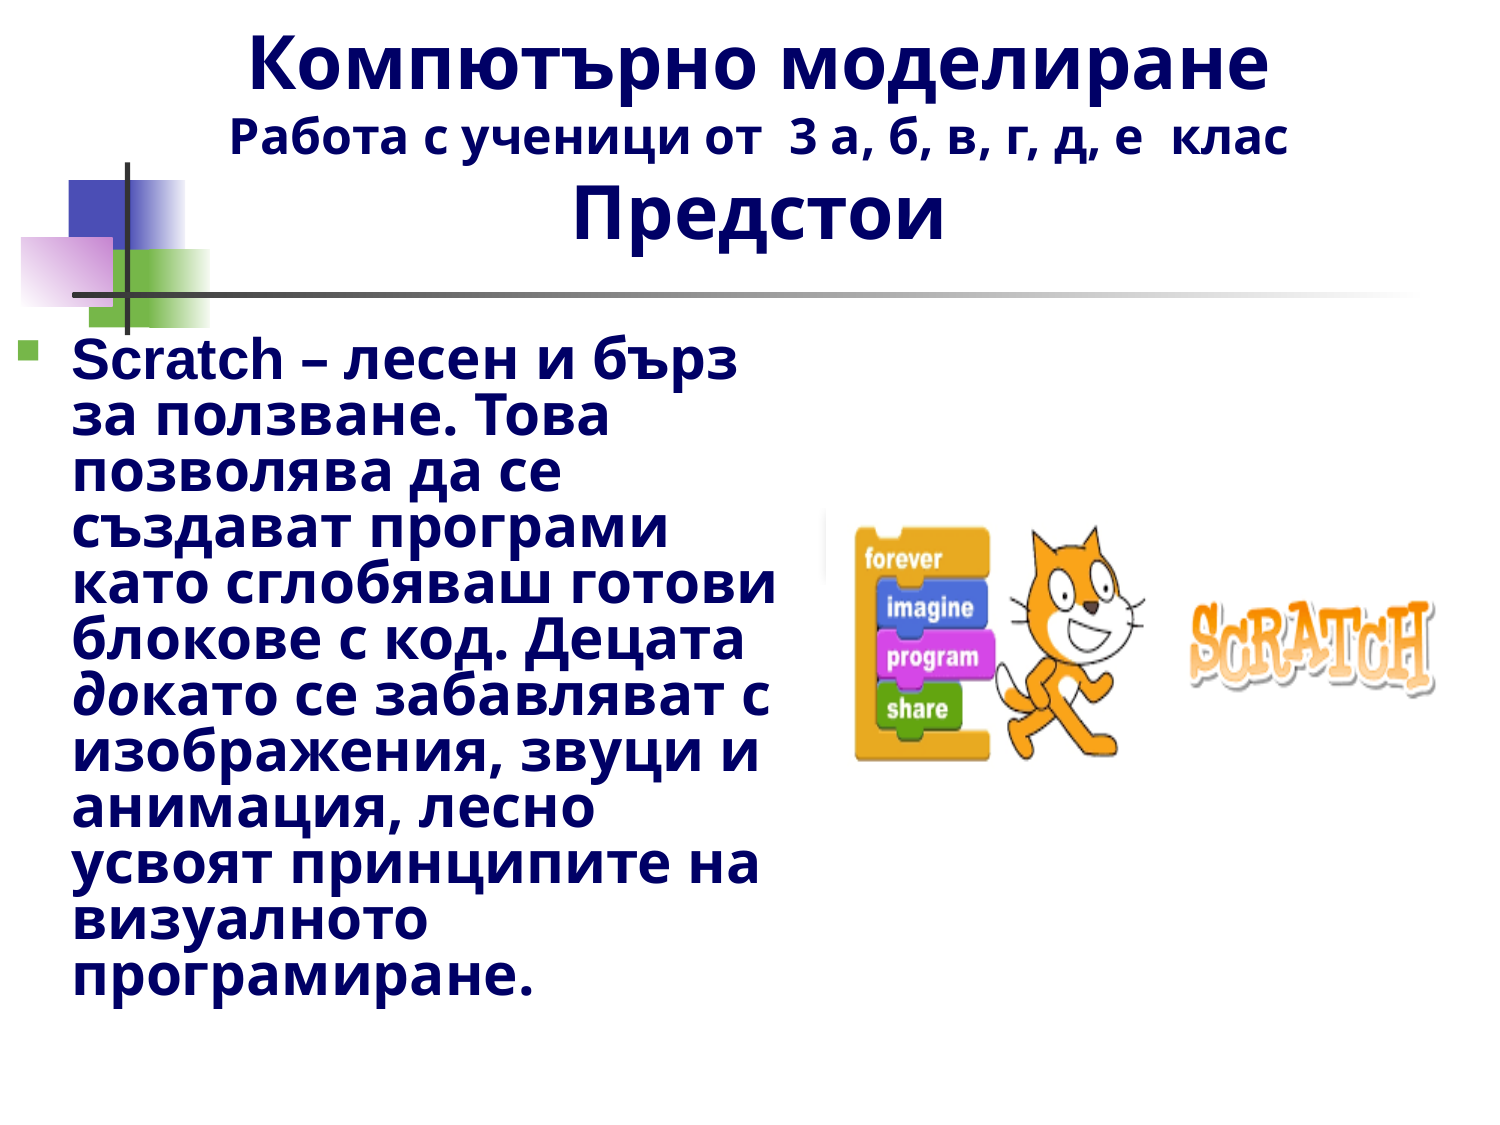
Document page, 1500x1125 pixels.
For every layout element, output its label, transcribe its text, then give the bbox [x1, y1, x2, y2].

list Scratch – лесен и бърз за ползване. Това позволява да се създават програми като сглобяваш готови блокове с код. Децата докато се забавляват с изображения, звуци и анимация, лесно усвоят принципите на визуалното програмиране. [0, 255, 798, 894]
picture [846, 514, 1474, 776]
title Компютърно моделиране Работа с ученици от 3 а, б, в, г, д, е клас Предстои [46, 54, 1473, 322]
